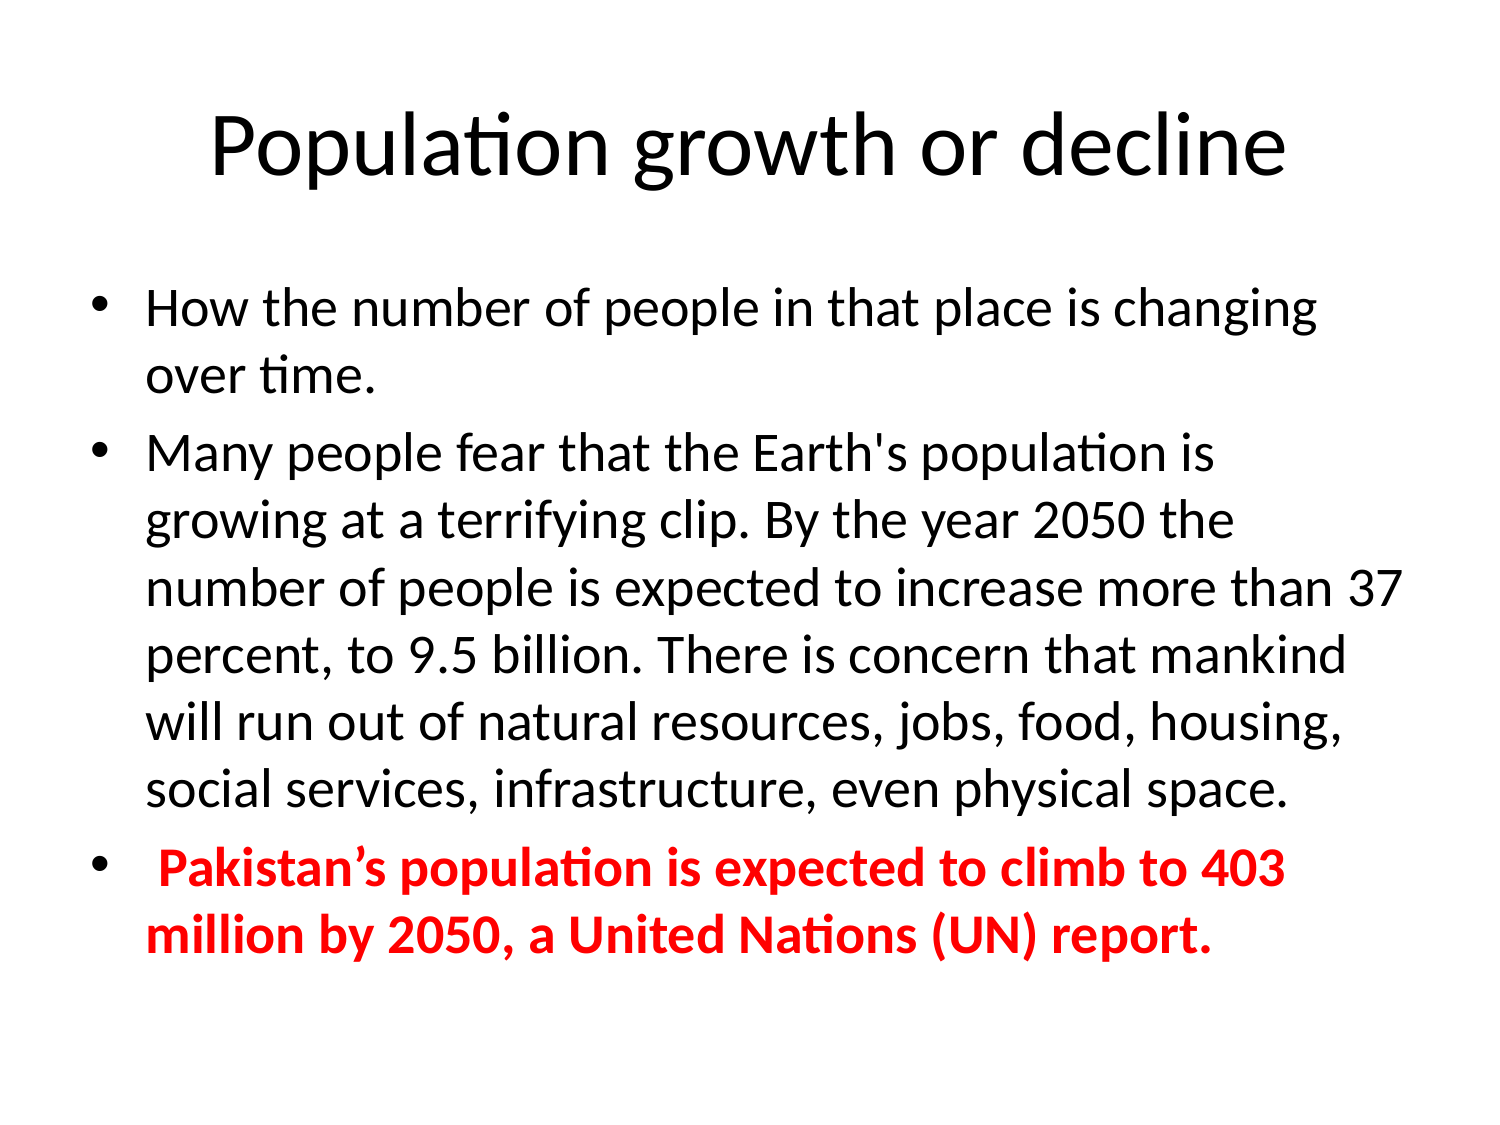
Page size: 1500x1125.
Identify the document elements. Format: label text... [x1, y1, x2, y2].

title Population growth or decline [75, 45, 1425, 233]
list How the number of people in that place is changing over time. Many people fear that the Earth's population is growing at a terrifying clip. By the year 2050 the number of people is expected to increase more than 37 percent, to 9.5 billion. There is concern that mankind will run out of natural resources, jobs, food, housing, social services, infrastructure, even physical space. Pakistan’s population is expected to climb to 403 million by 2050, a United Nations (UN) report. [75, 262, 1425, 1005]
